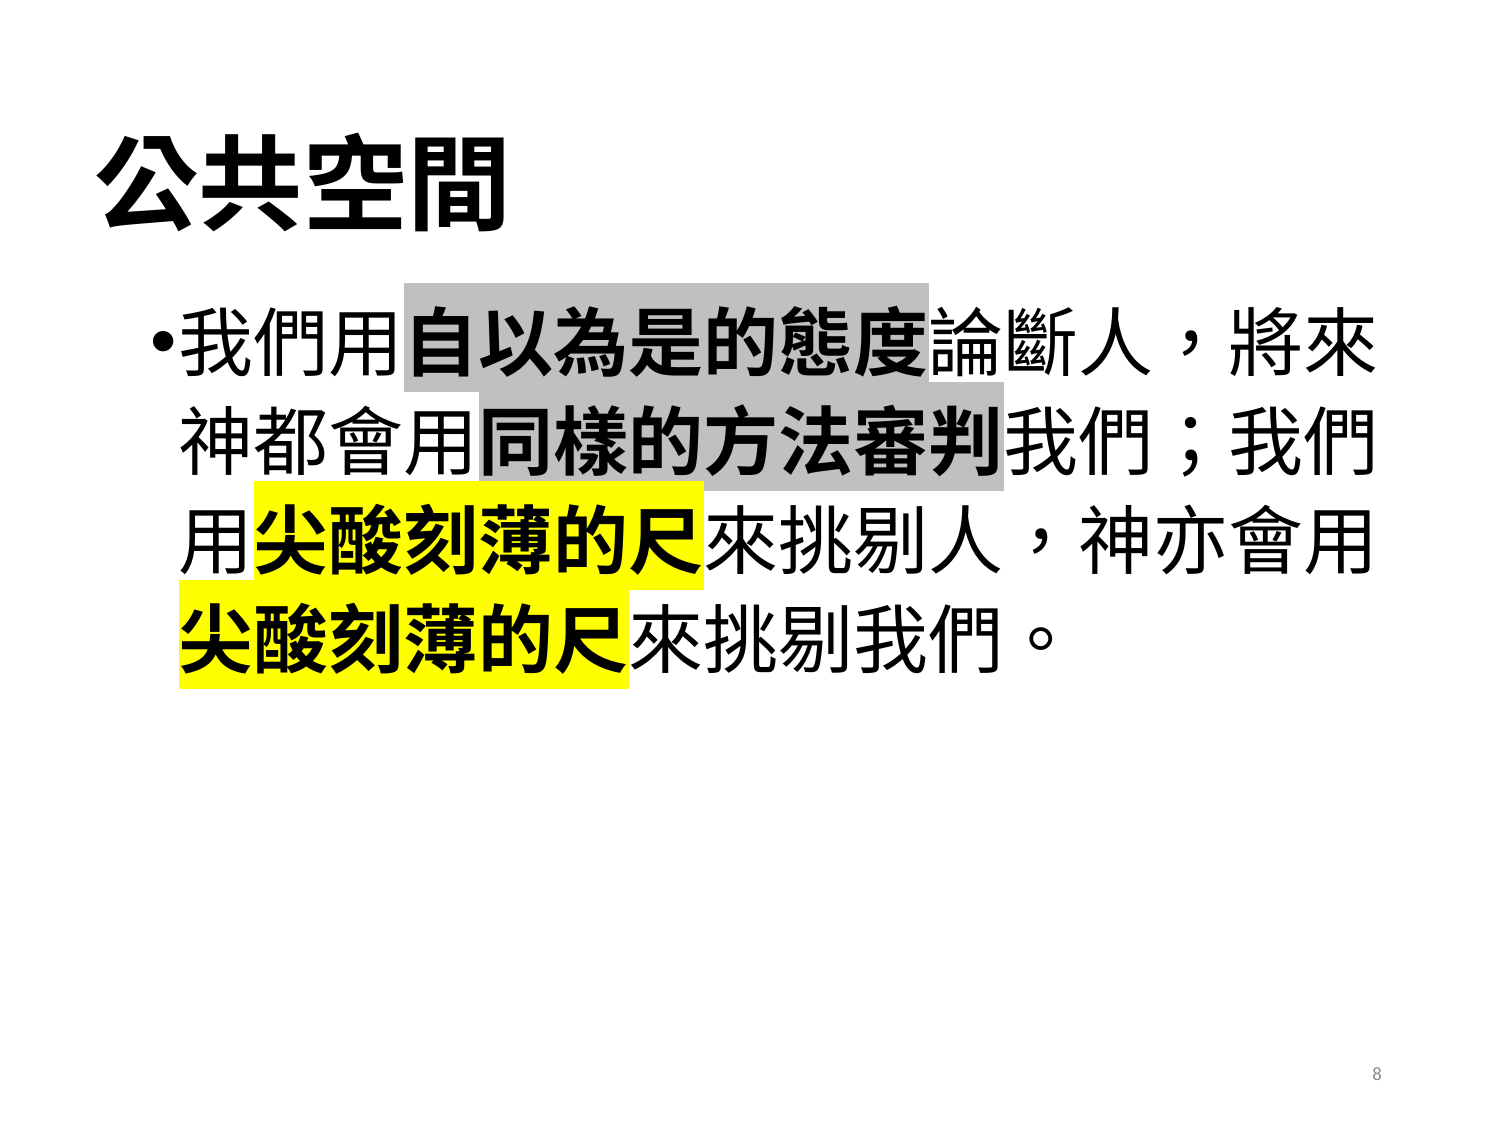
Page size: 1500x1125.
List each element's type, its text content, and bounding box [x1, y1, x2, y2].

list 我們用自以為是的態度論斷人，將來神都會用同樣的方法審判我們；我們用尖酸刻薄的尺來挑剔人，神亦會用尖酸刻薄的尺來挑剔我們。 [135, 278, 1447, 1077]
title 公共空間 [79, 74, 1436, 304]
slide_number 8 [1059, 1042, 1397, 1103]
